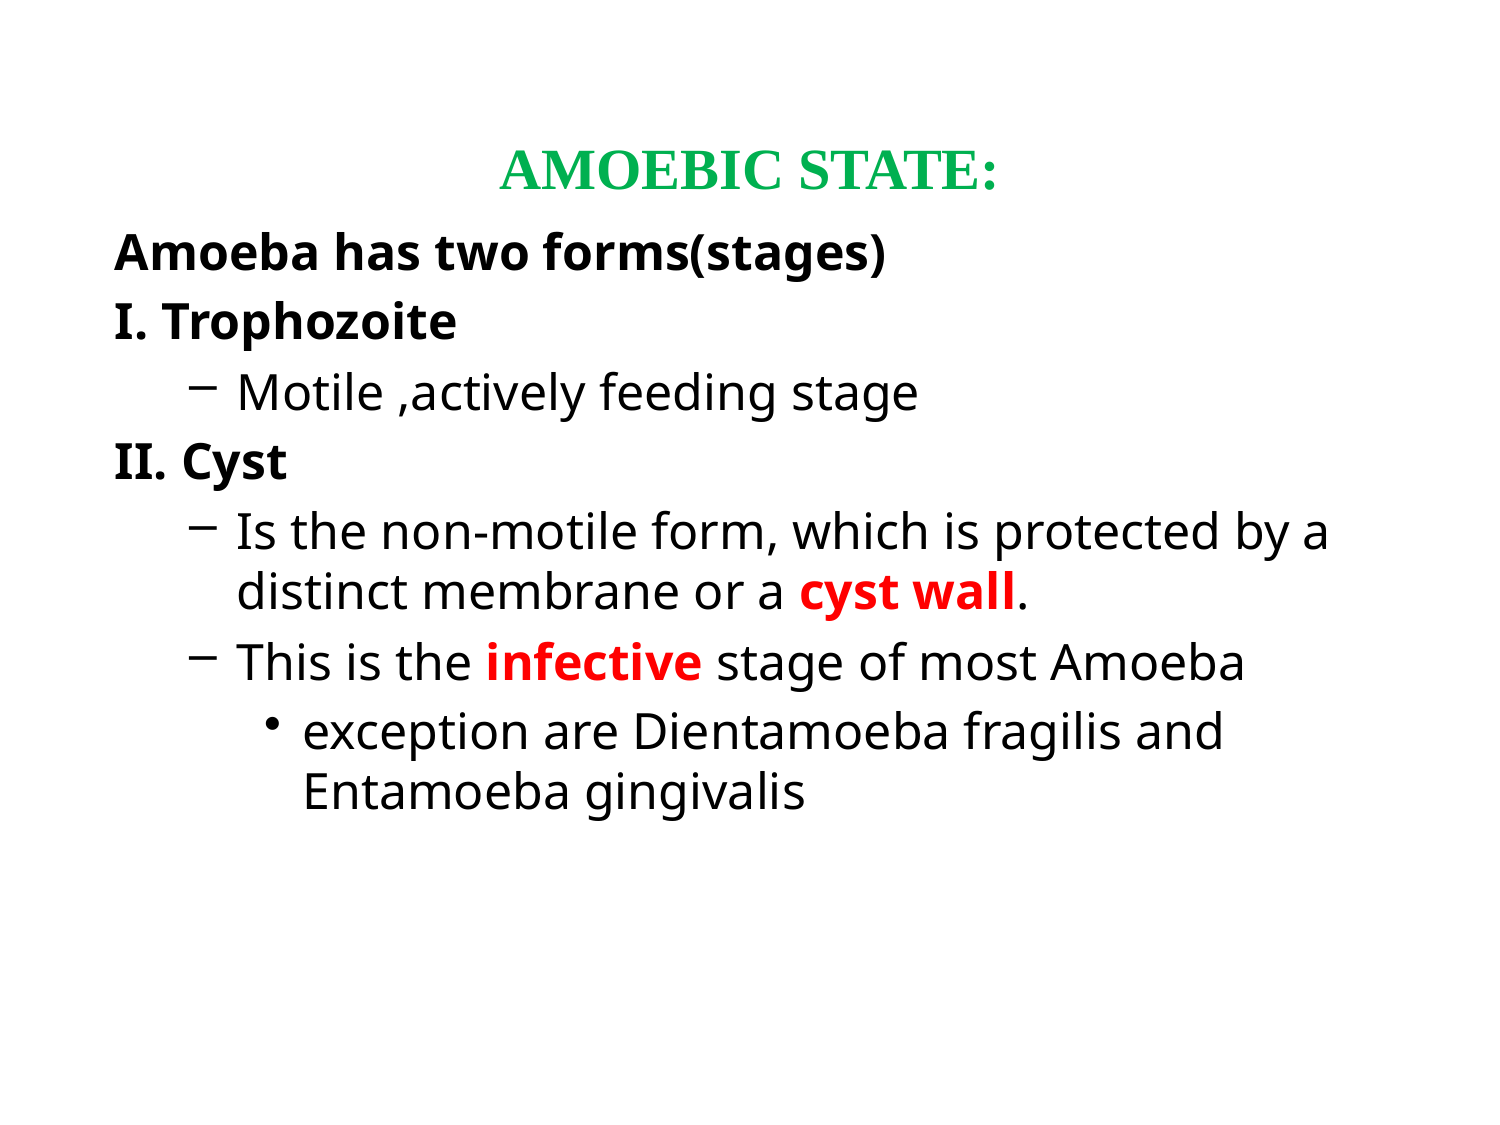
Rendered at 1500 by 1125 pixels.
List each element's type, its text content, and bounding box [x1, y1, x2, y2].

title AMOEBIC STATE: [75, 99, 1425, 233]
list Amoeba has two forms(stages) I. Trophozoite Motile ,actively feeding stage II. Cyst Is the non-motile form, which is protected by a distinct membrane or a cyst wall. This is the infective stage of most Amoeba exception are Dientamoeba fragilis and Entamoeba gingivalis [99, 212, 1375, 963]
